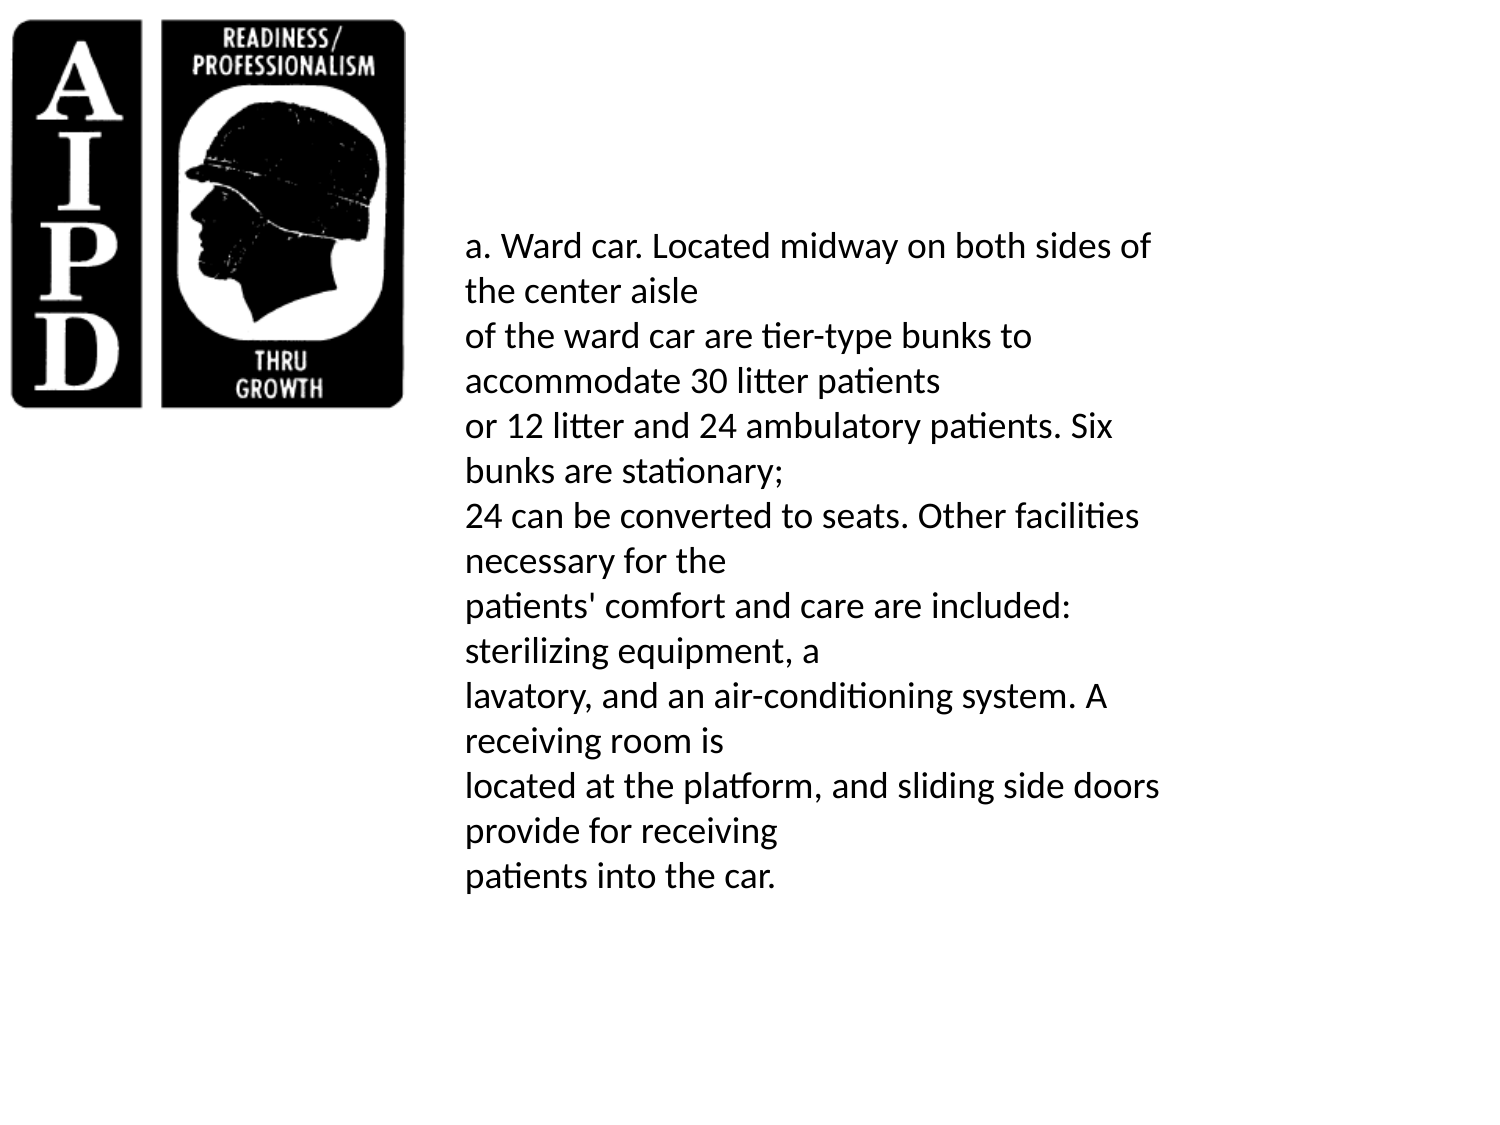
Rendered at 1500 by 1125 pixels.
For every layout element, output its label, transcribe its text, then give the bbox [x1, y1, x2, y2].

text_box a. Ward car. Located midway on both sides of the center aisle of the ward car are tier-type bunks to accommodate 30 litter patients or 12 litter and 24 ambulatory patients. Six bunks are stationary; 24 can be converted to seats. Other facilities necessary for the patients' comfort and care are included: sterilizing equipment, a lavatory, and an air-conditioning system. A receiving room is located at the platform, and sliding side doors provide for receiving patients into the car. [449, 214, 1200, 904]
picture [8, 12, 406, 415]
